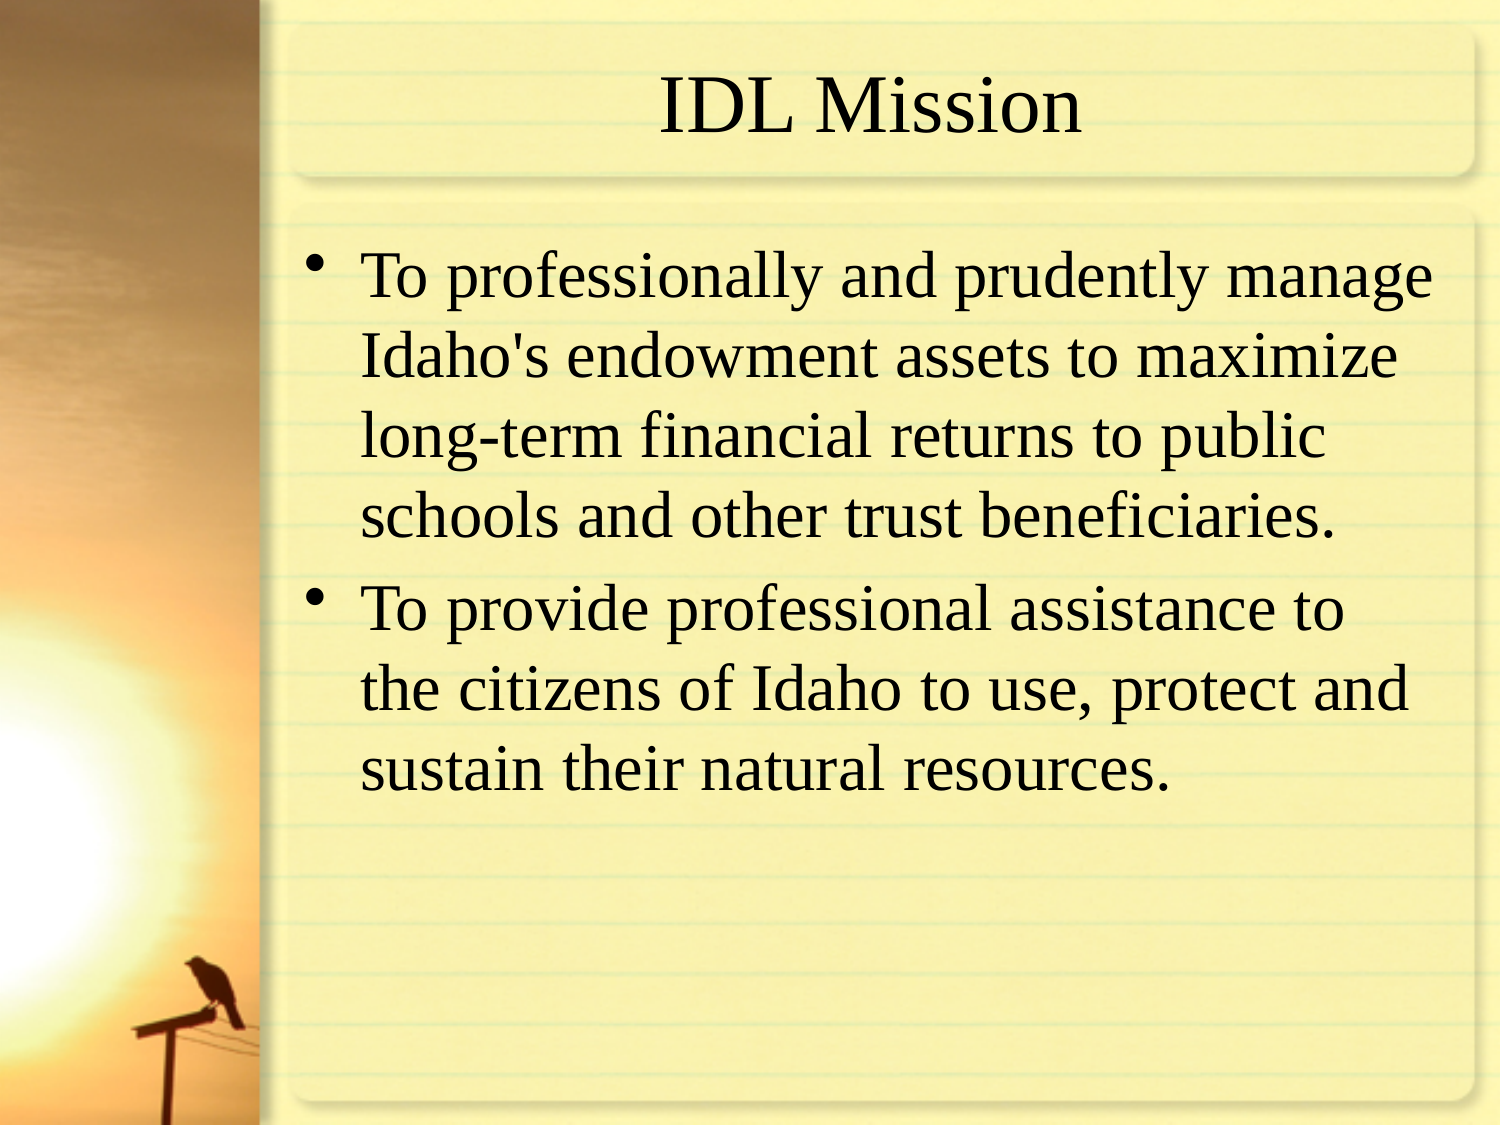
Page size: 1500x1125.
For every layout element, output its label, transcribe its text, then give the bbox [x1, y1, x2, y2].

title IDL Mission [288, 26, 1454, 173]
list To professionally and prudently manage Idaho's endowment assets to maximize long-term financial returns to public schools and other trust beneficiaries. To provide professional assistance to the citizens of Idaho to use, protect and sustain their natural resources. [288, 223, 1454, 1089]
picture [0, 0, 1500, 1125]
